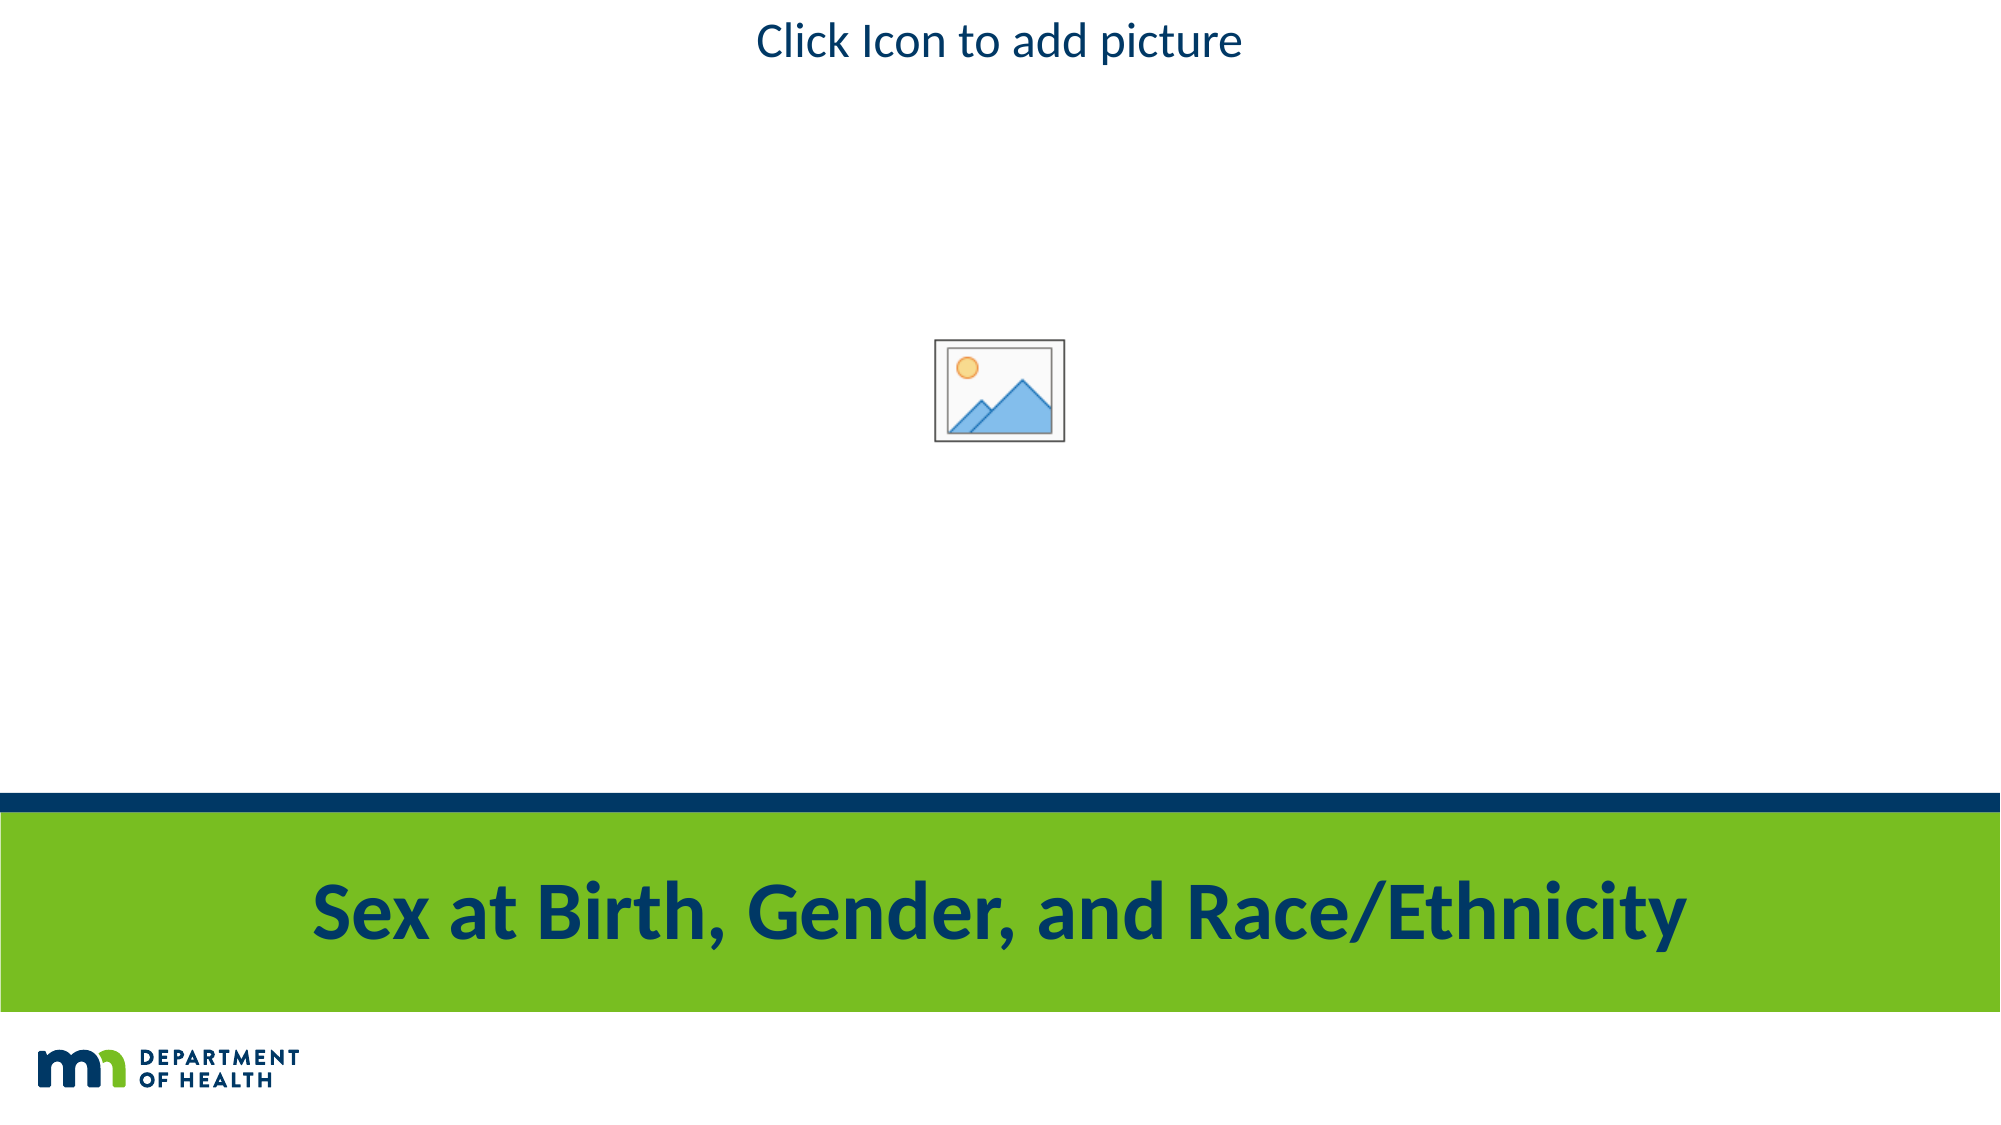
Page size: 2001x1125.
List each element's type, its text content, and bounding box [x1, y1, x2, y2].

title Sex at Birth, Gender, and Race/Ethnicity [51, 812, 1950, 1012]
picture [0, 0, 2000, 783]
